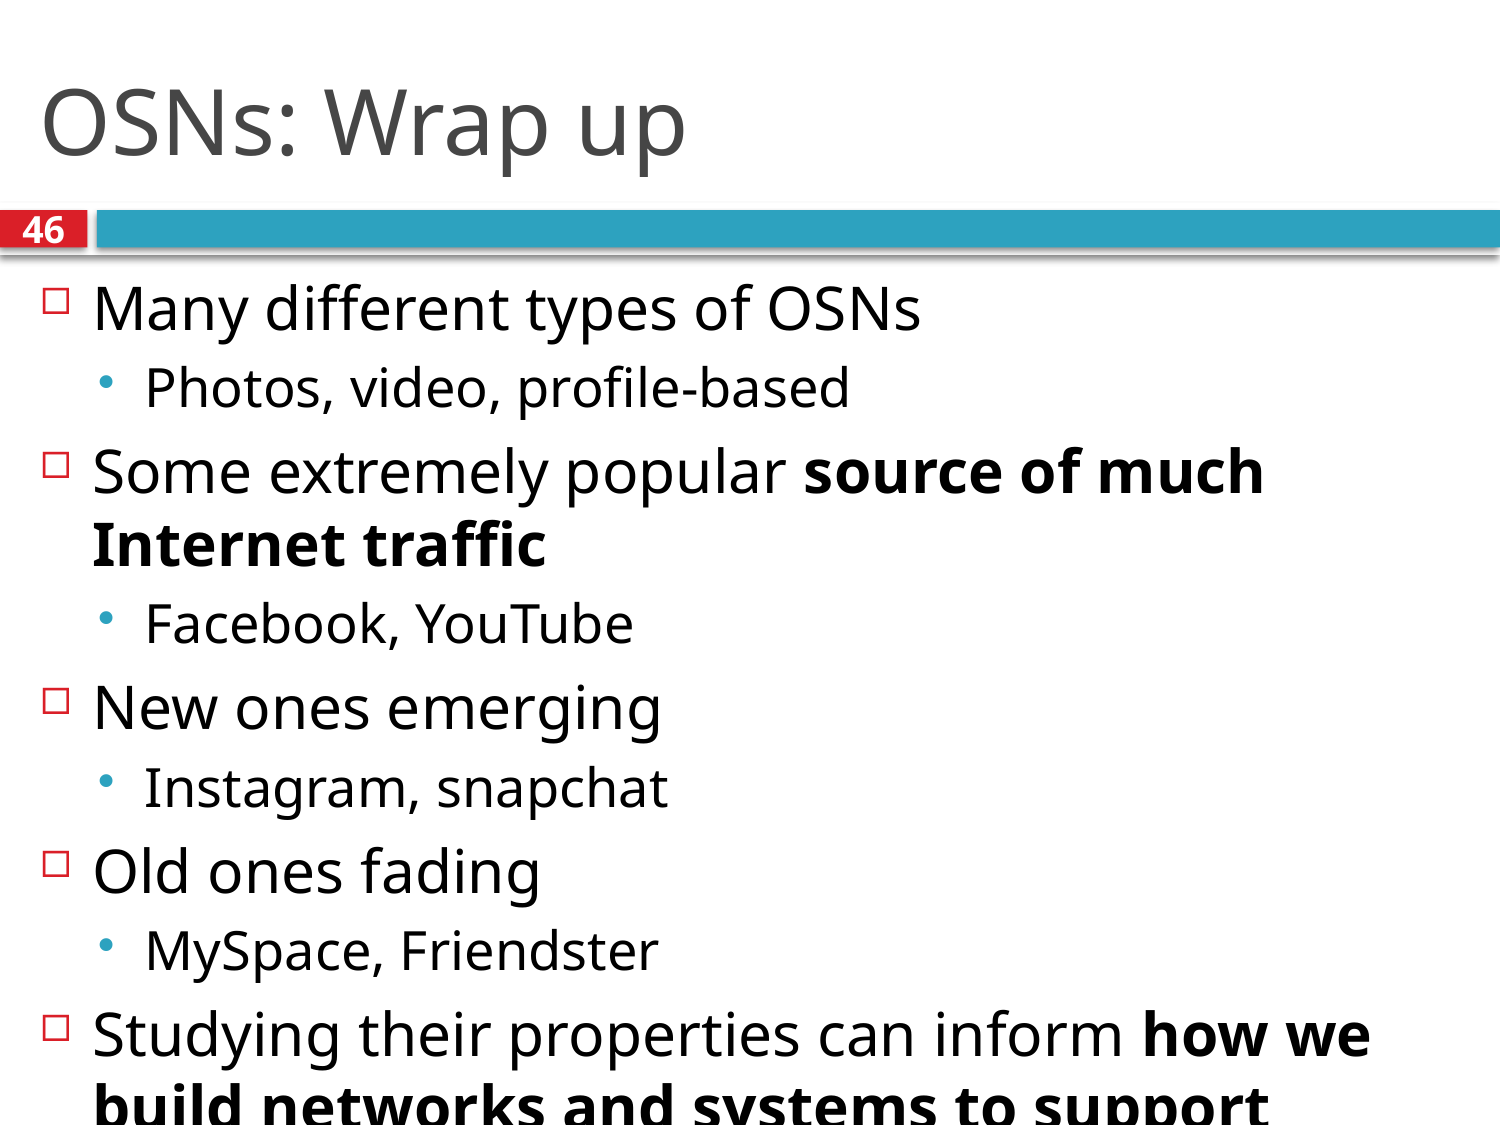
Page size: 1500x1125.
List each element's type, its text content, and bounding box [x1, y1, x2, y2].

slide_number 46 [0, 206, 88, 257]
title OSNs: Wrap up [24, 37, 1475, 200]
list Many different types of OSNs Photos, video, profile-based Some extremely popular source of much Internet traffic Facebook, YouTube New ones emerging Instagram, snapchat Old ones fading MySpace, Friendster Studying their properties can inform how we build networks and systems to support them! [24, 262, 1475, 1100]
